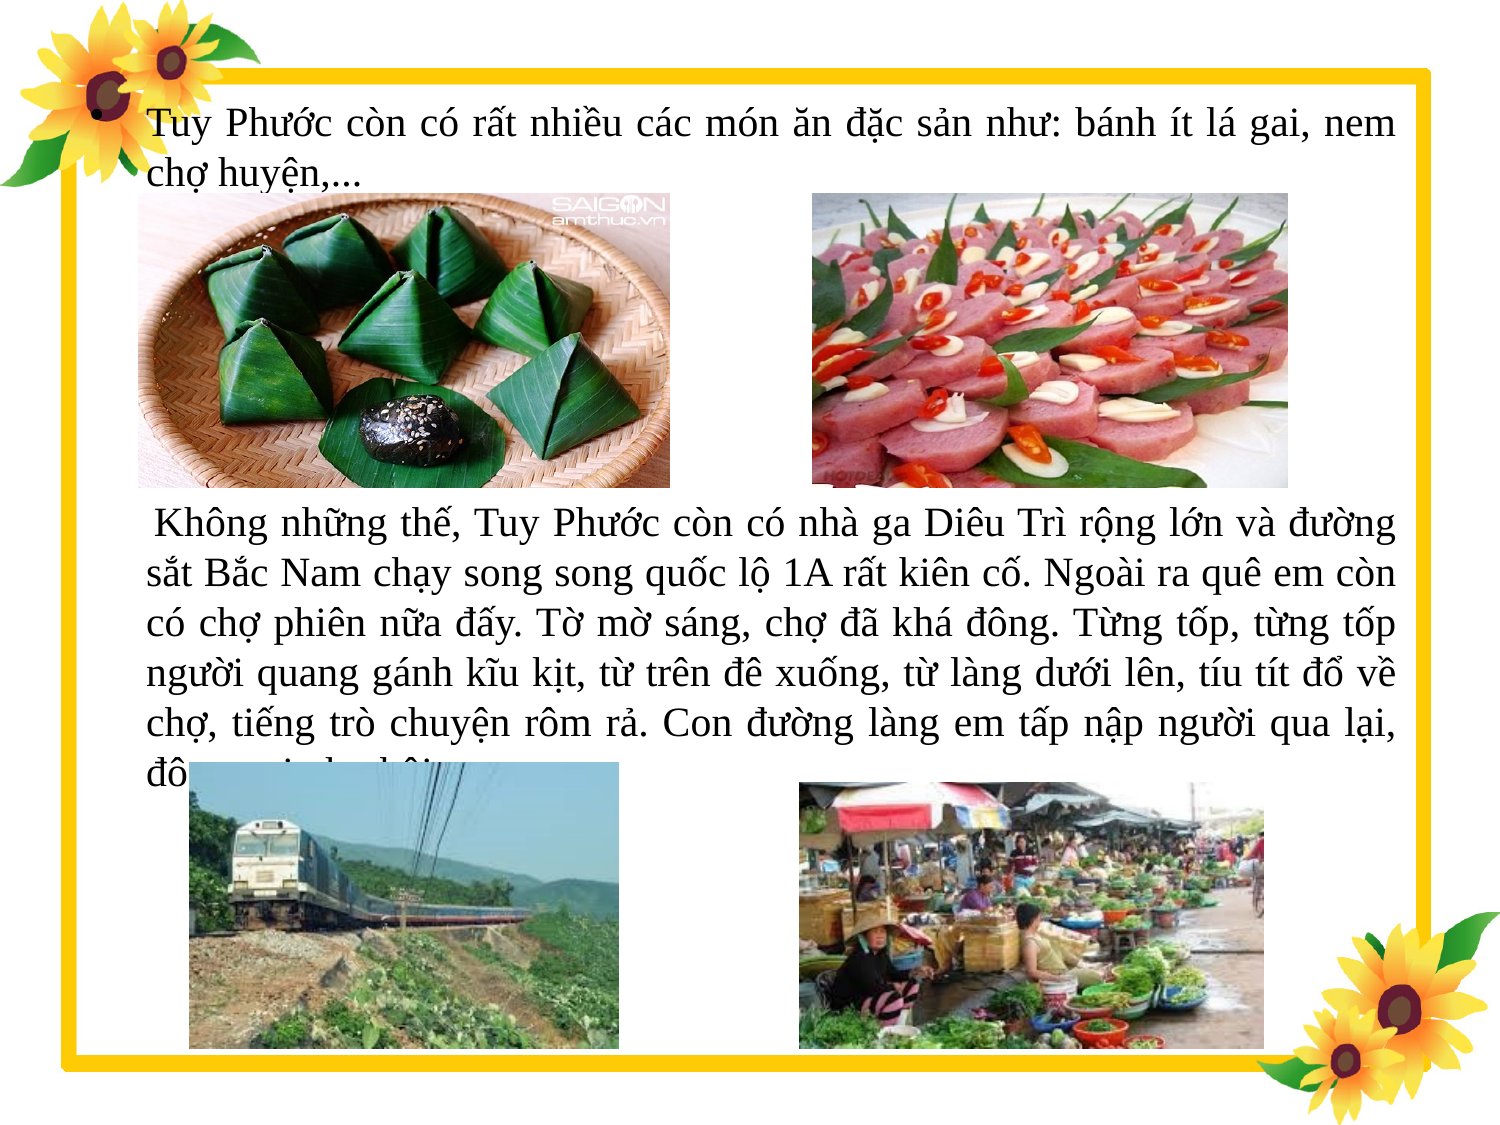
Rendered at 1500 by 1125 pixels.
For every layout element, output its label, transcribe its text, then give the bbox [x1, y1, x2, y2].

text_box Tuy Phước còn có rất nhiều các món ăn đặc sản như: bánh ít lá gai, nem chợ huyện,... Không những thế, Tuy Phước còn có nhà ga Diêu Trì rộng lớn và đường sắt Bắc Nam chạy song song quốc lộ 1A rất kiên cố. Ngoài ra quê em còn có chợ phiên nữa đấy. Tờ mờ sáng, chợ đã khá đông. Từng tốp, từng tốp người quang gánh kĩu kịt, từ trên đê xuống, từ làng dưới lên, tíu tít đổ về chợ, tiếng trò chuyện rôm rả. Con đường làng em tấp nập người qua lại, đông vui như hội. [74, 87, 1413, 861]
picture [0, 0, 1500, 1125]
